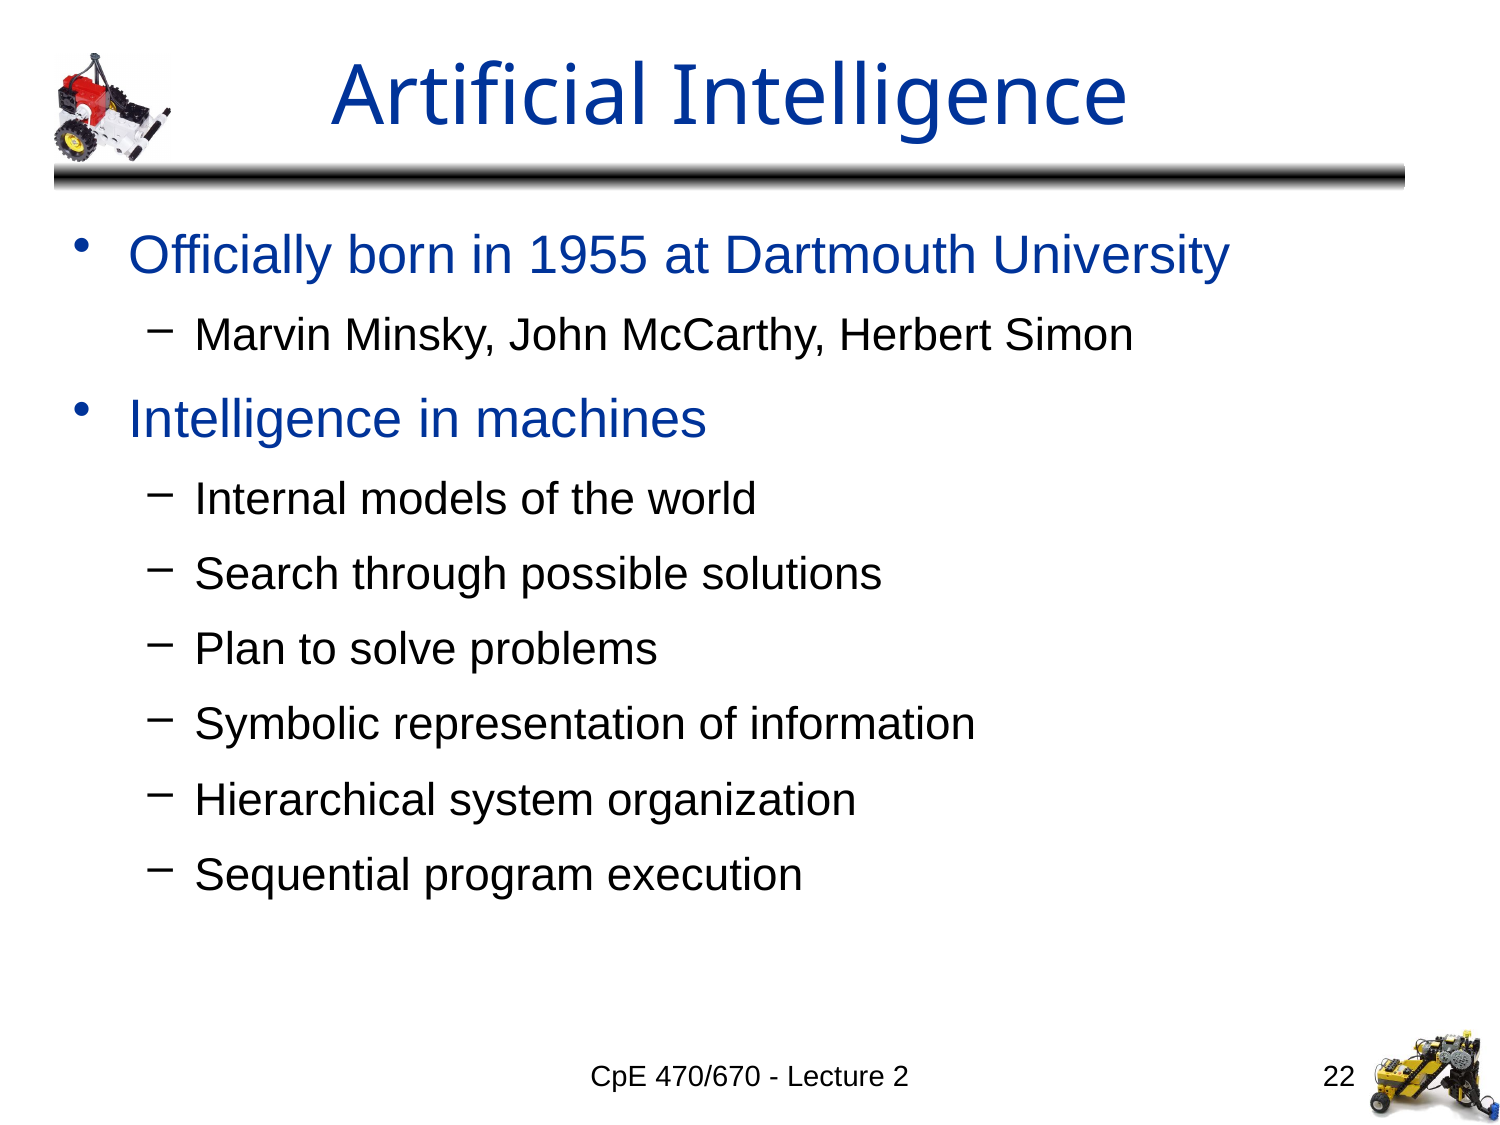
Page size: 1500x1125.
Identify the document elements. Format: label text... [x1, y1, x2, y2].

picture [1369, 1029, 1500, 1125]
slide_number 22 [1074, 1049, 1371, 1103]
list Officially born in 1955 at Dartmouth University Marvin Minsky, John McCarthy, Herbert Simon Intelligence in machines Internal models of the world Search through possible solutions Plan to solve problems Symbolic representation of information Hierarchical system organization Sequential program execution [57, 198, 1408, 1033]
footer CpE 470/670 - Lecture 2 [512, 1049, 988, 1103]
title Artificial Intelligence [55, 16, 1407, 166]
